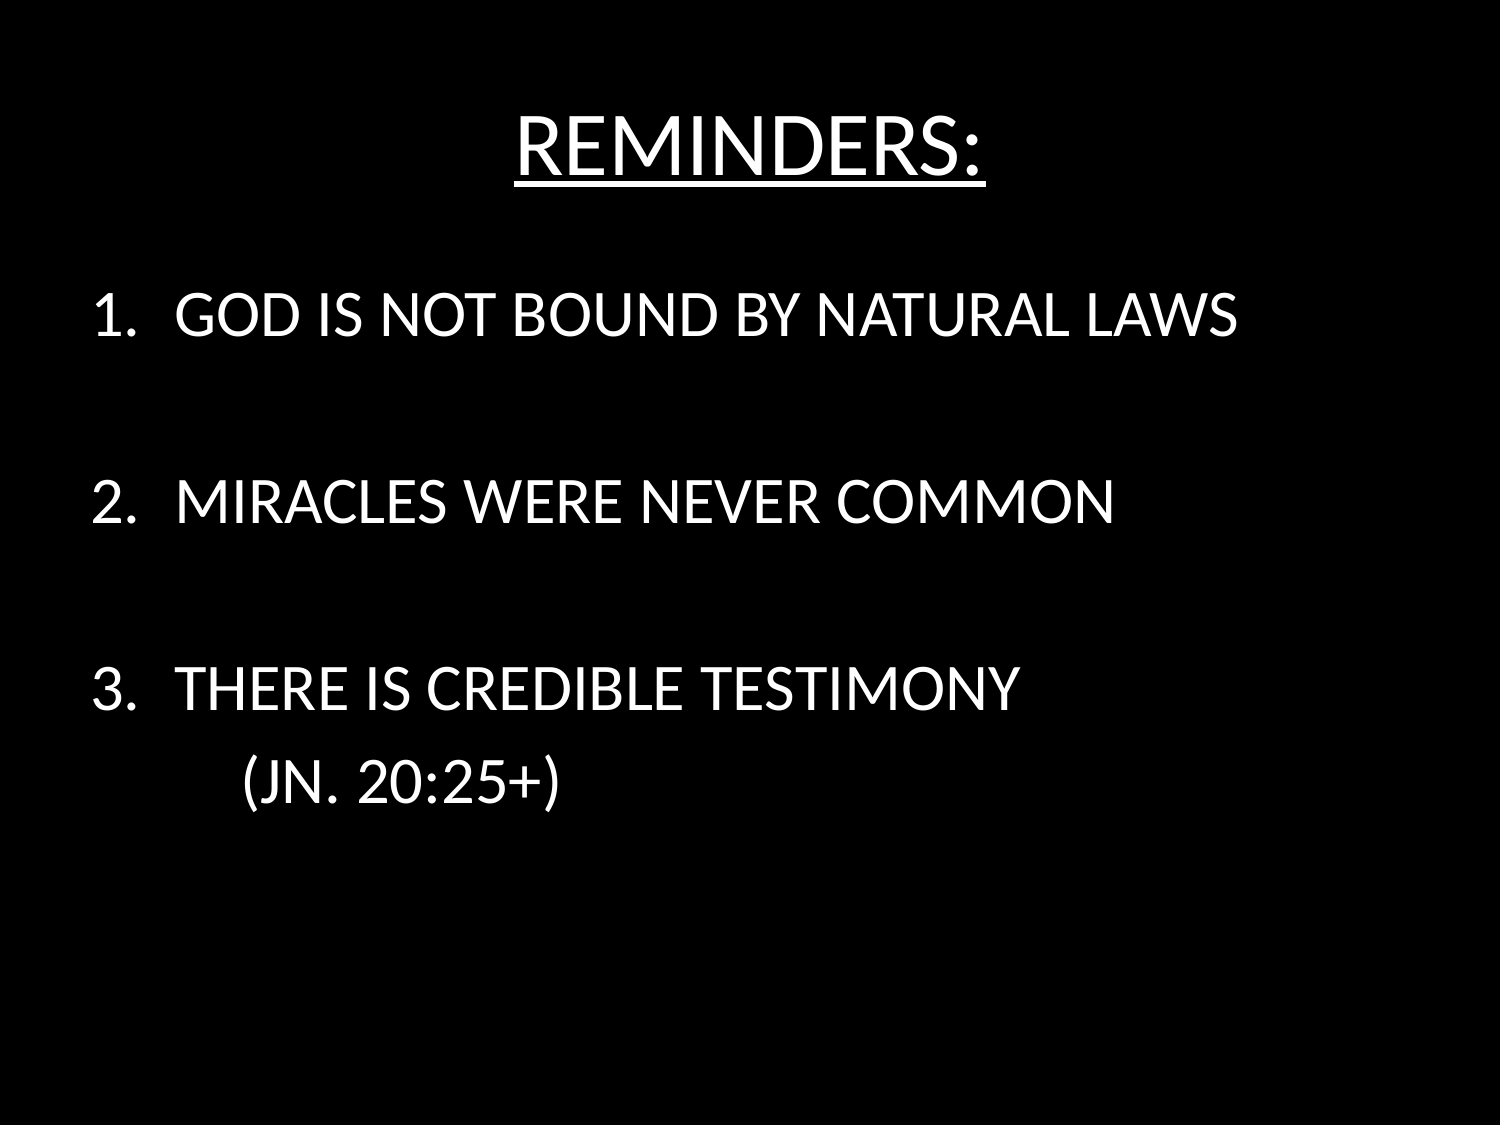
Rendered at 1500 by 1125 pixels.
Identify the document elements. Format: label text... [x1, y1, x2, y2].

list GOD IS NOT BOUND BY NATURAL LAWS MIRACLES WERE NEVER COMMON THERE IS CREDIBLE TESTIMONY (JN. 20:25+) [75, 262, 1425, 1005]
title REMINDERS: [75, 45, 1425, 233]
